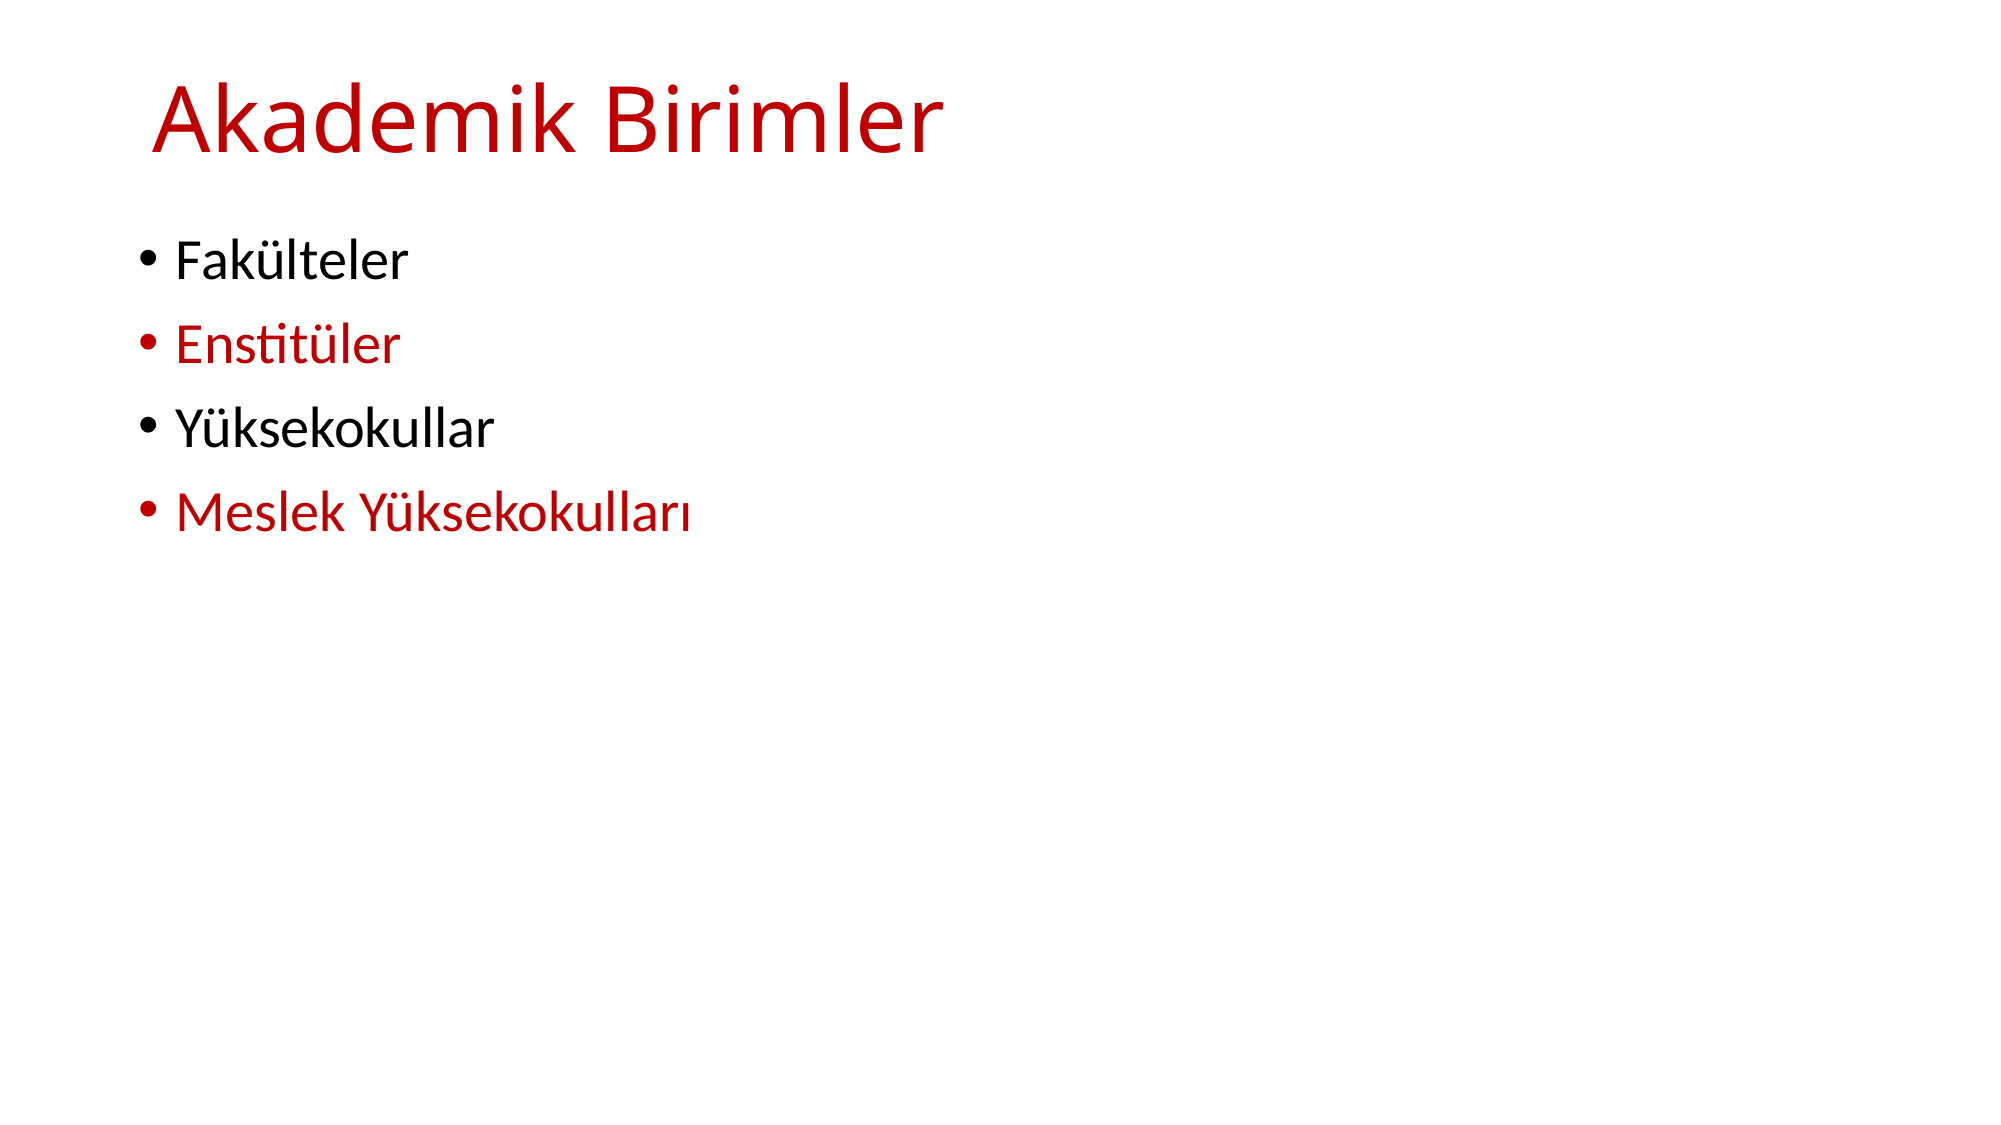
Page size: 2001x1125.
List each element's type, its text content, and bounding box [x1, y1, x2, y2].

title Akademik Birimler [137, 59, 1863, 187]
list Fakülteler Enstitüler Yüksekokullar Meslek Yüksekokulları [123, 222, 1849, 936]
